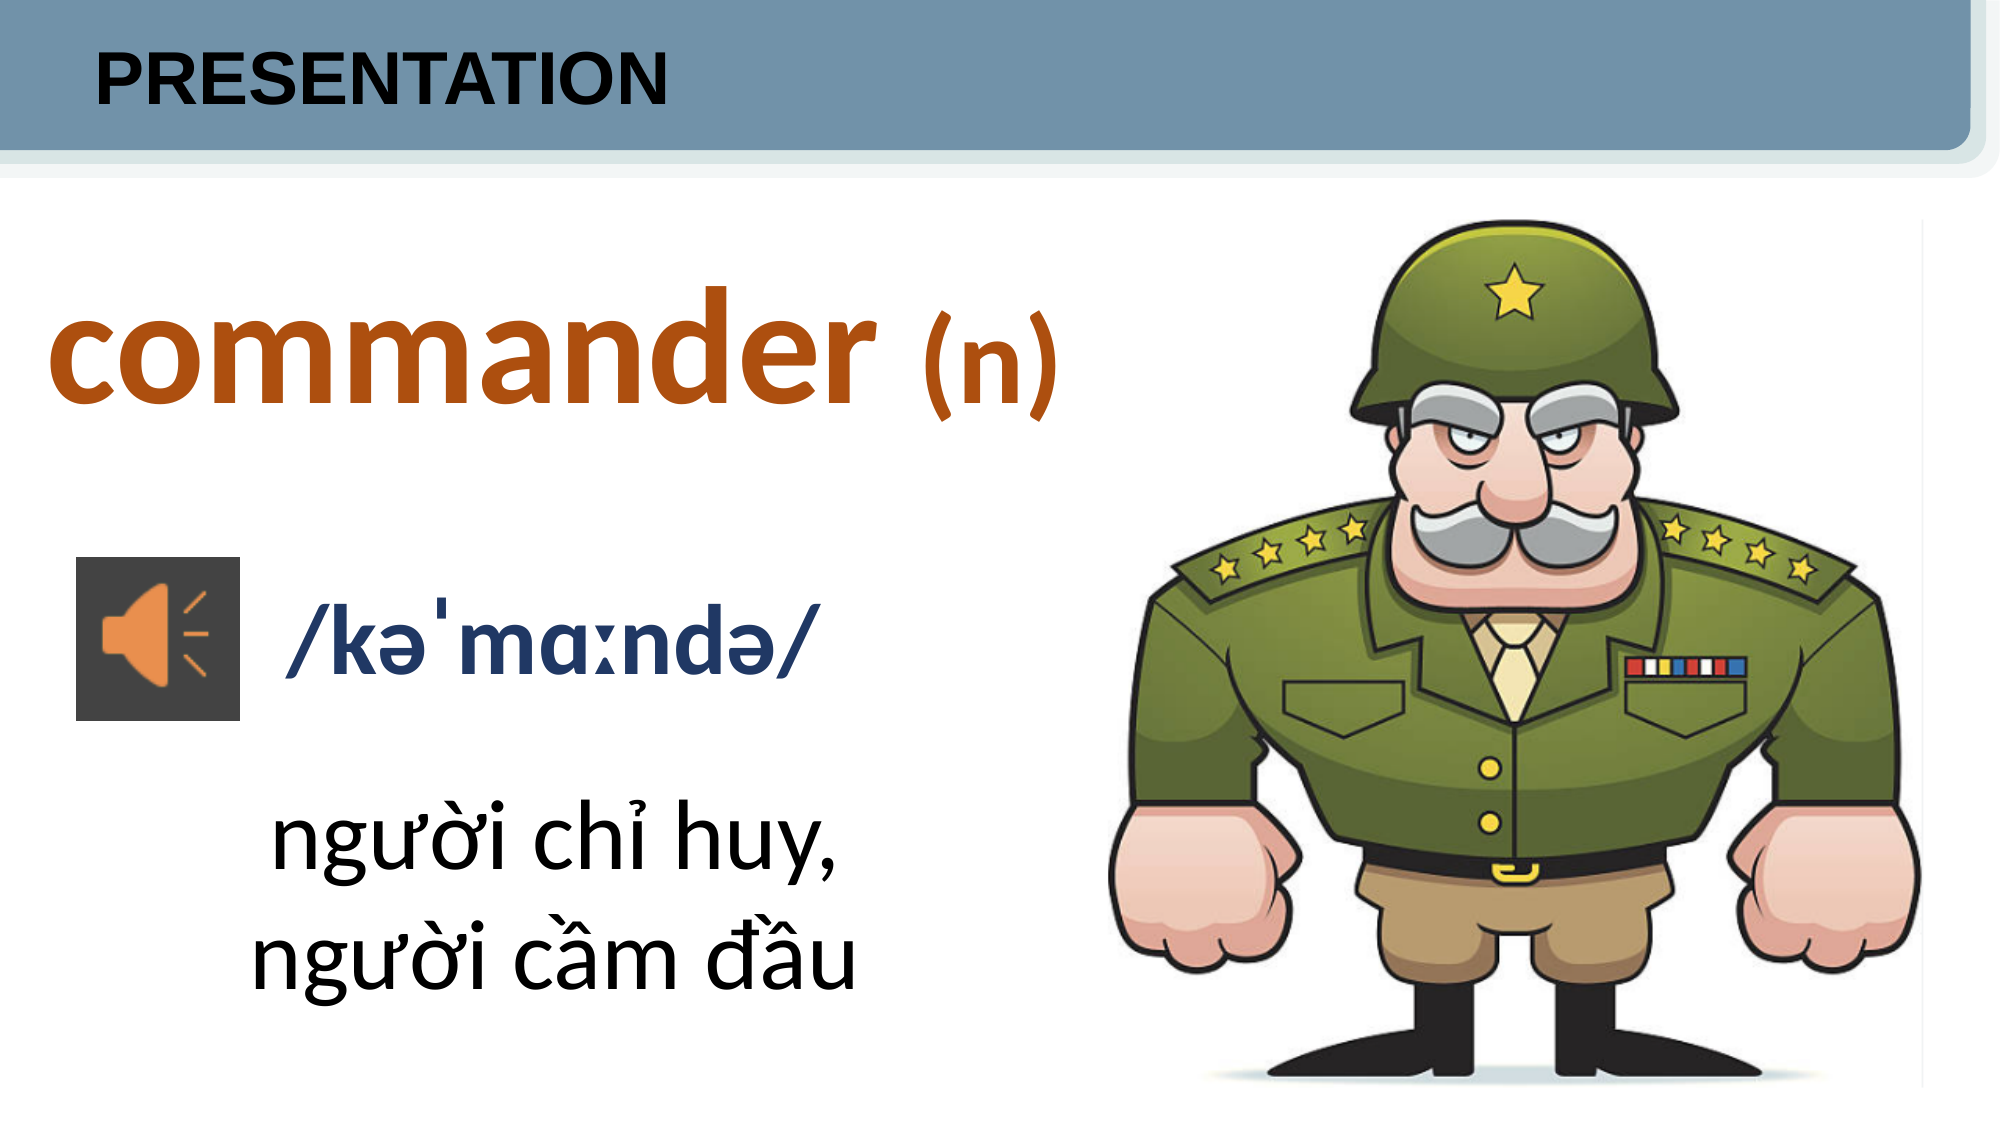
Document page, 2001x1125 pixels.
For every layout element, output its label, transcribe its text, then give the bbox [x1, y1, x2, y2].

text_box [0, 0, 2000, 178]
picture [1107, 212, 1924, 1091]
text_box commander (n) [0, 244, 1107, 353]
text_box người chỉ huy, người cầm đầu [170, 761, 940, 1017]
text_box /kəˈmɑːndə/ [272, 567, 859, 702]
picture [74, 555, 241, 722]
